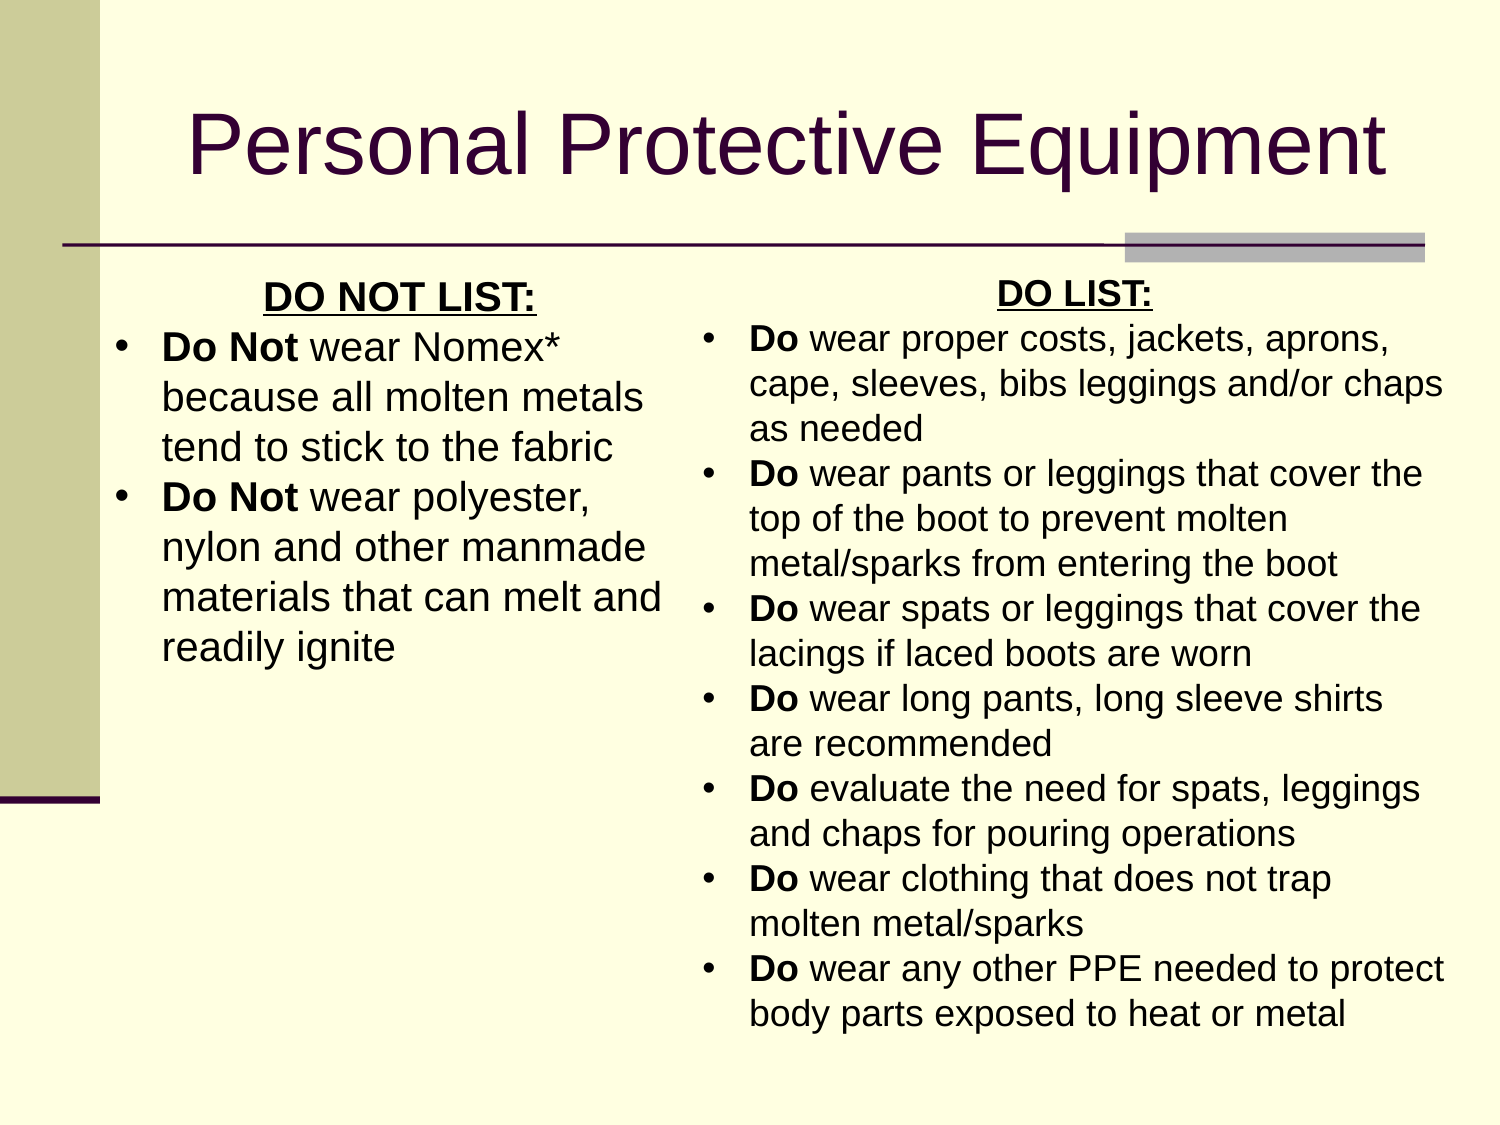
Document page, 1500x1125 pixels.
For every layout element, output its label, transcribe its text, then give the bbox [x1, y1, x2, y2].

text_box DO LIST: Do wear proper costs, jackets, aprons, cape, sleeves, bibs leggings and/or chaps as needed Do wear pants or leggings that cover the top of the boot to prevent molten metal/sparks from entering the boot Do wear spats or leggings that cover the lacings if laced boots are worn Do wear long pants, long sleeve shirts are recommended Do evaluate the need for spats, leggings and chaps for pouring operations Do wear clothing that does not trap molten metal/sparks Do wear any other PPE needed to protect body parts exposed to heat or metal [687, 262, 1463, 1042]
text_box DO NOT LIST: Do Not wear Nomex* because all molten metals tend to stick to the fabric Do Not wear polyester, nylon and other manmade materials that can melt and readily ignite [99, 262, 687, 678]
title Personal Protective Equipment [149, 45, 1426, 234]
